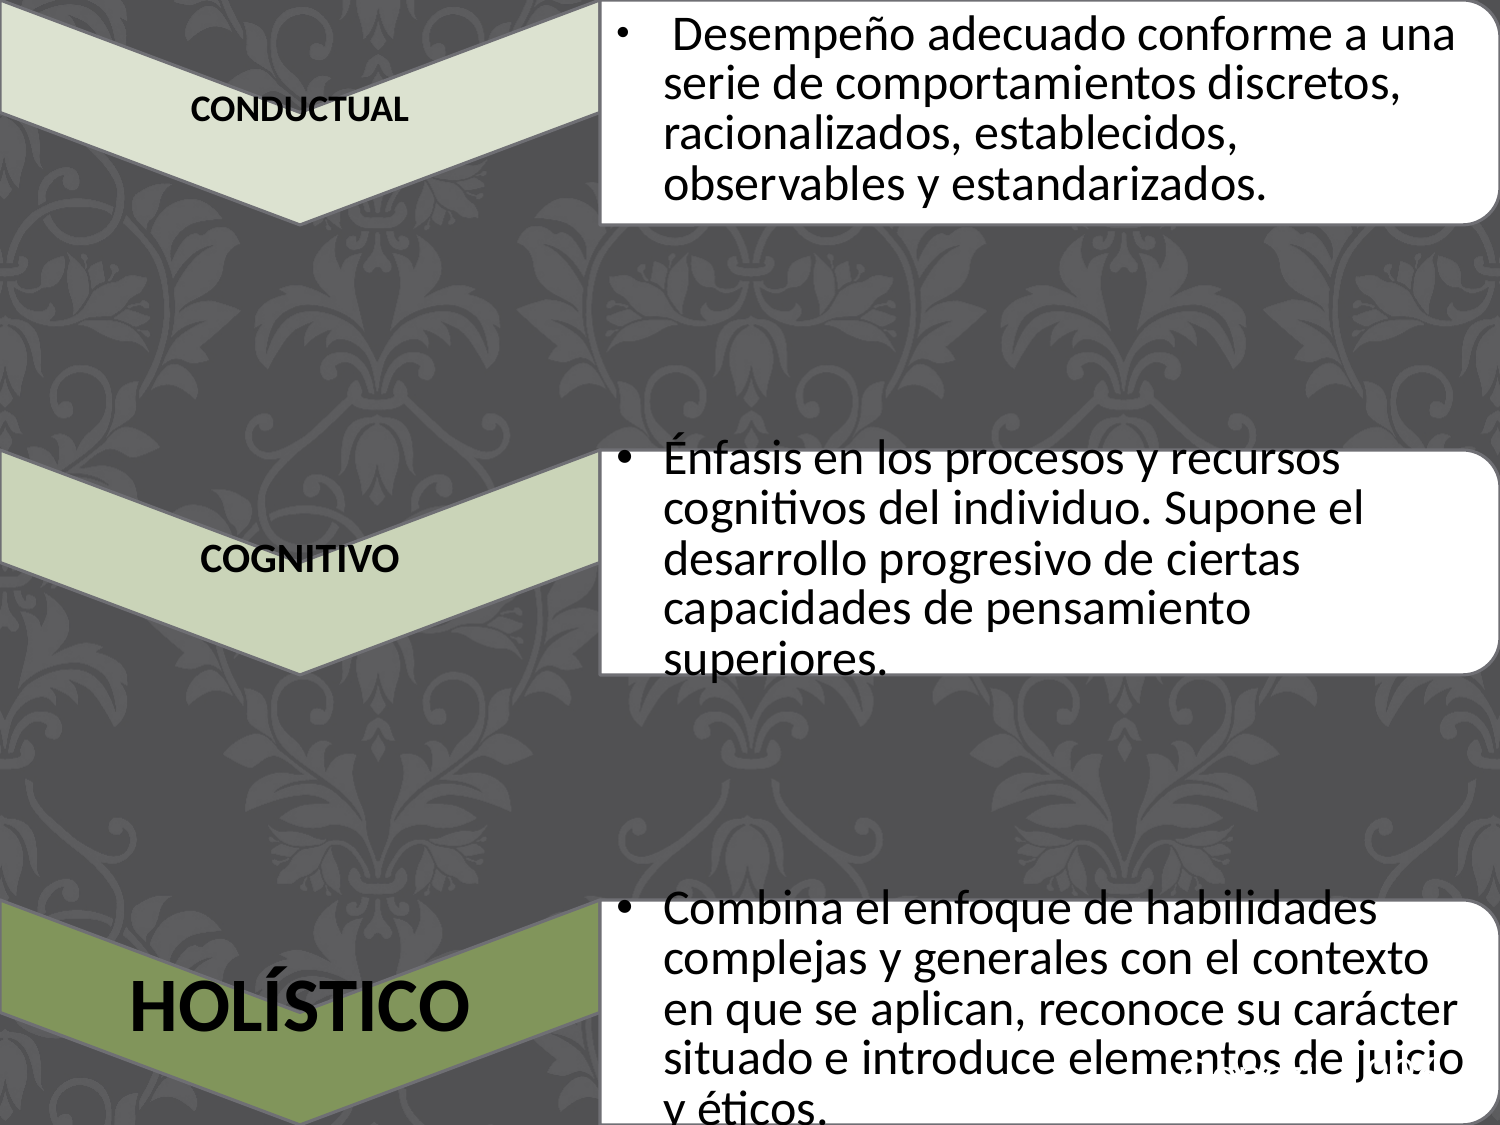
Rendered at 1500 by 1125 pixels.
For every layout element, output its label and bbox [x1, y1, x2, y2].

text_box [0, 0, 1500, 1125]
